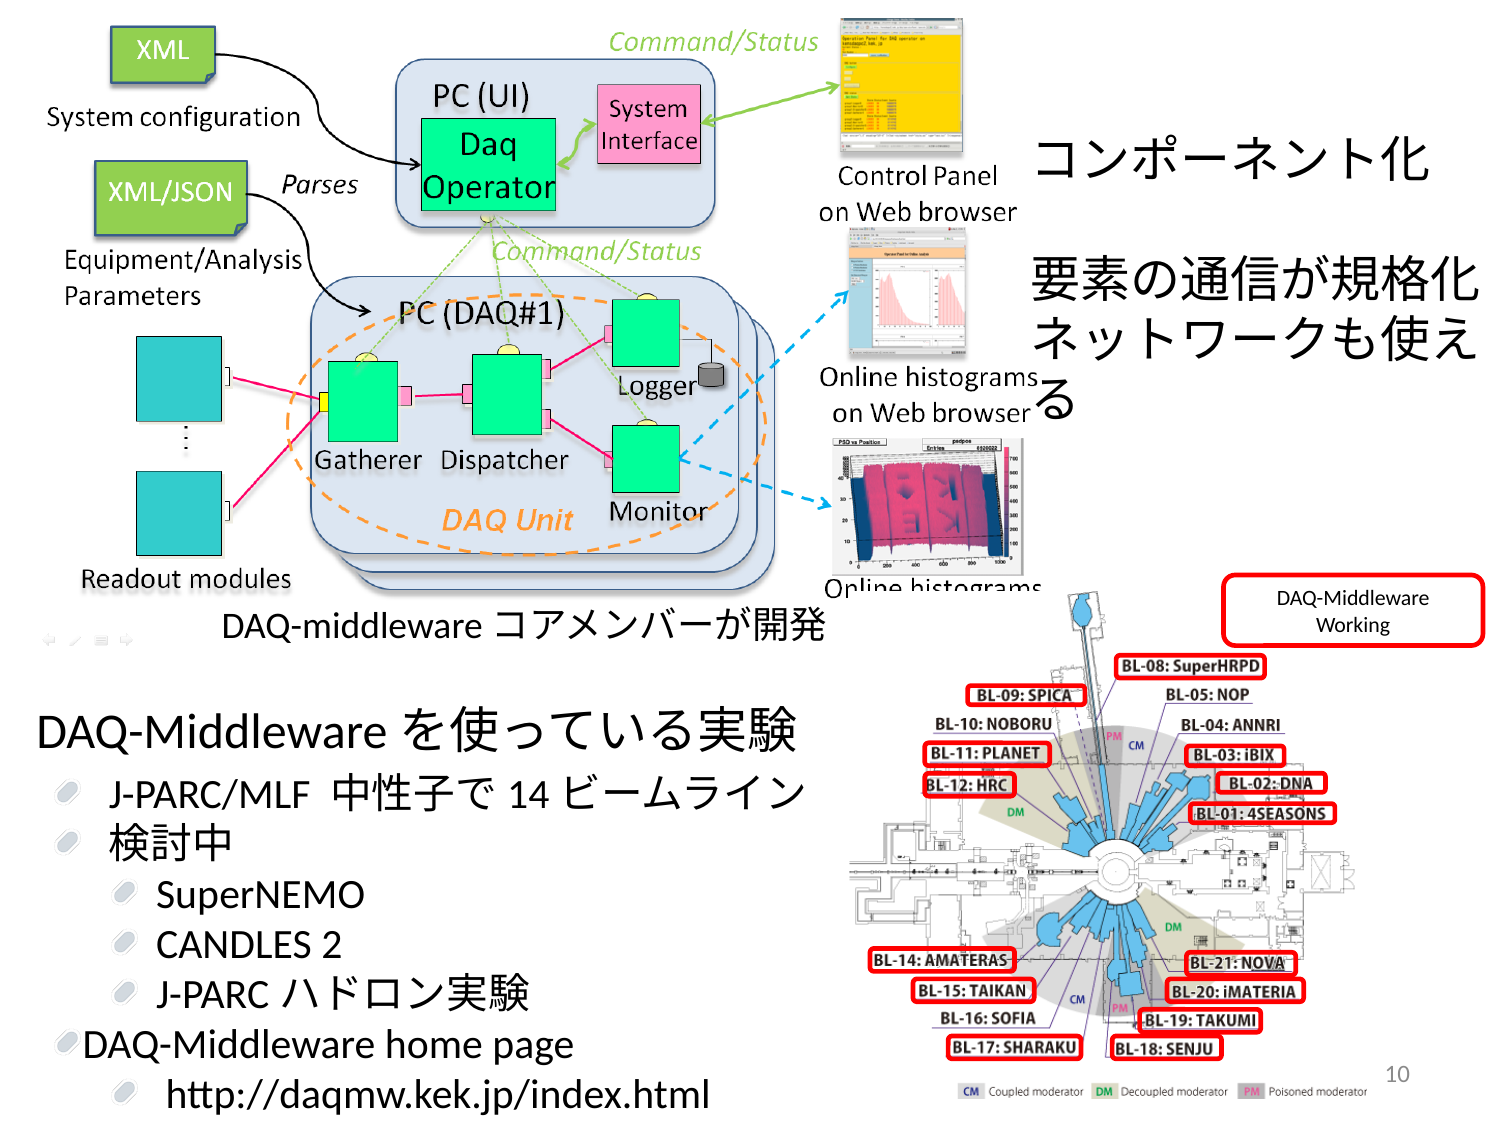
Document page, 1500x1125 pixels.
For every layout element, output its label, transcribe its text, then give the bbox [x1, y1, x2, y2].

picture [52, 1027, 83, 1057]
picture [52, 777, 83, 807]
picture [52, 827, 83, 857]
picture [109, 927, 140, 957]
picture [37, 0, 1060, 646]
picture [109, 977, 140, 1007]
picture [109, 1077, 140, 1107]
text_box DAQ-Middlewareを使っている実験 [21, 650, 844, 750]
text_box J-PARC/MLF 中性子で14ビームライン 検討中 SuperNEMO CANDLES 2 J-PARCハドロン実験 DAQ-Middleware home page http://daqmw.kek.jp/index.html [37, 759, 972, 1125]
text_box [849, 574, 1484, 1101]
picture [109, 877, 140, 907]
text_box コンポーネント化 要素の通信が規格化 ネットワークも使える [1065, 120, 1500, 435]
